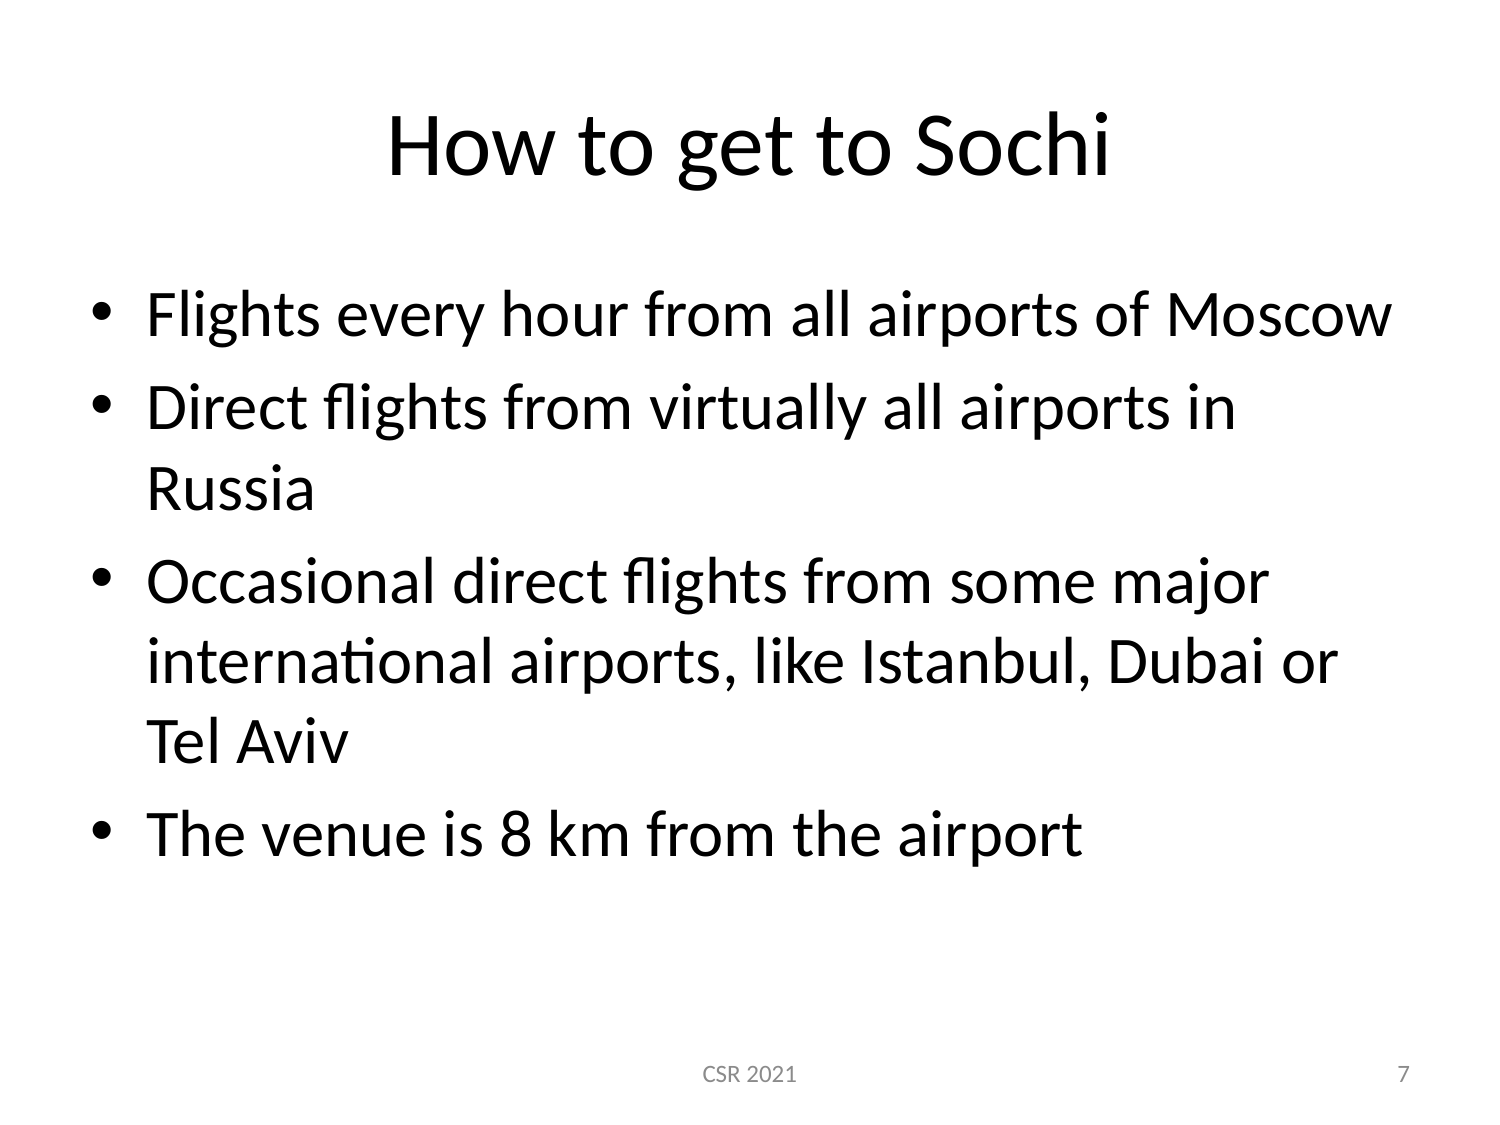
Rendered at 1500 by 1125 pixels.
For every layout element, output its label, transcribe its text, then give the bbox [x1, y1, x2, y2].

title How to get to Sochi [75, 45, 1425, 233]
slide_number 7 [1074, 1042, 1425, 1103]
list Flights every hour from all airports of Moscow Direct flights from virtually all airports in Russia Occasional direct flights from some major international airports, like Istanbul, Dubai or Tel Aviv The venue is 8 km from the airport [75, 262, 1425, 1005]
footer CSR 2021 [512, 1042, 988, 1103]
